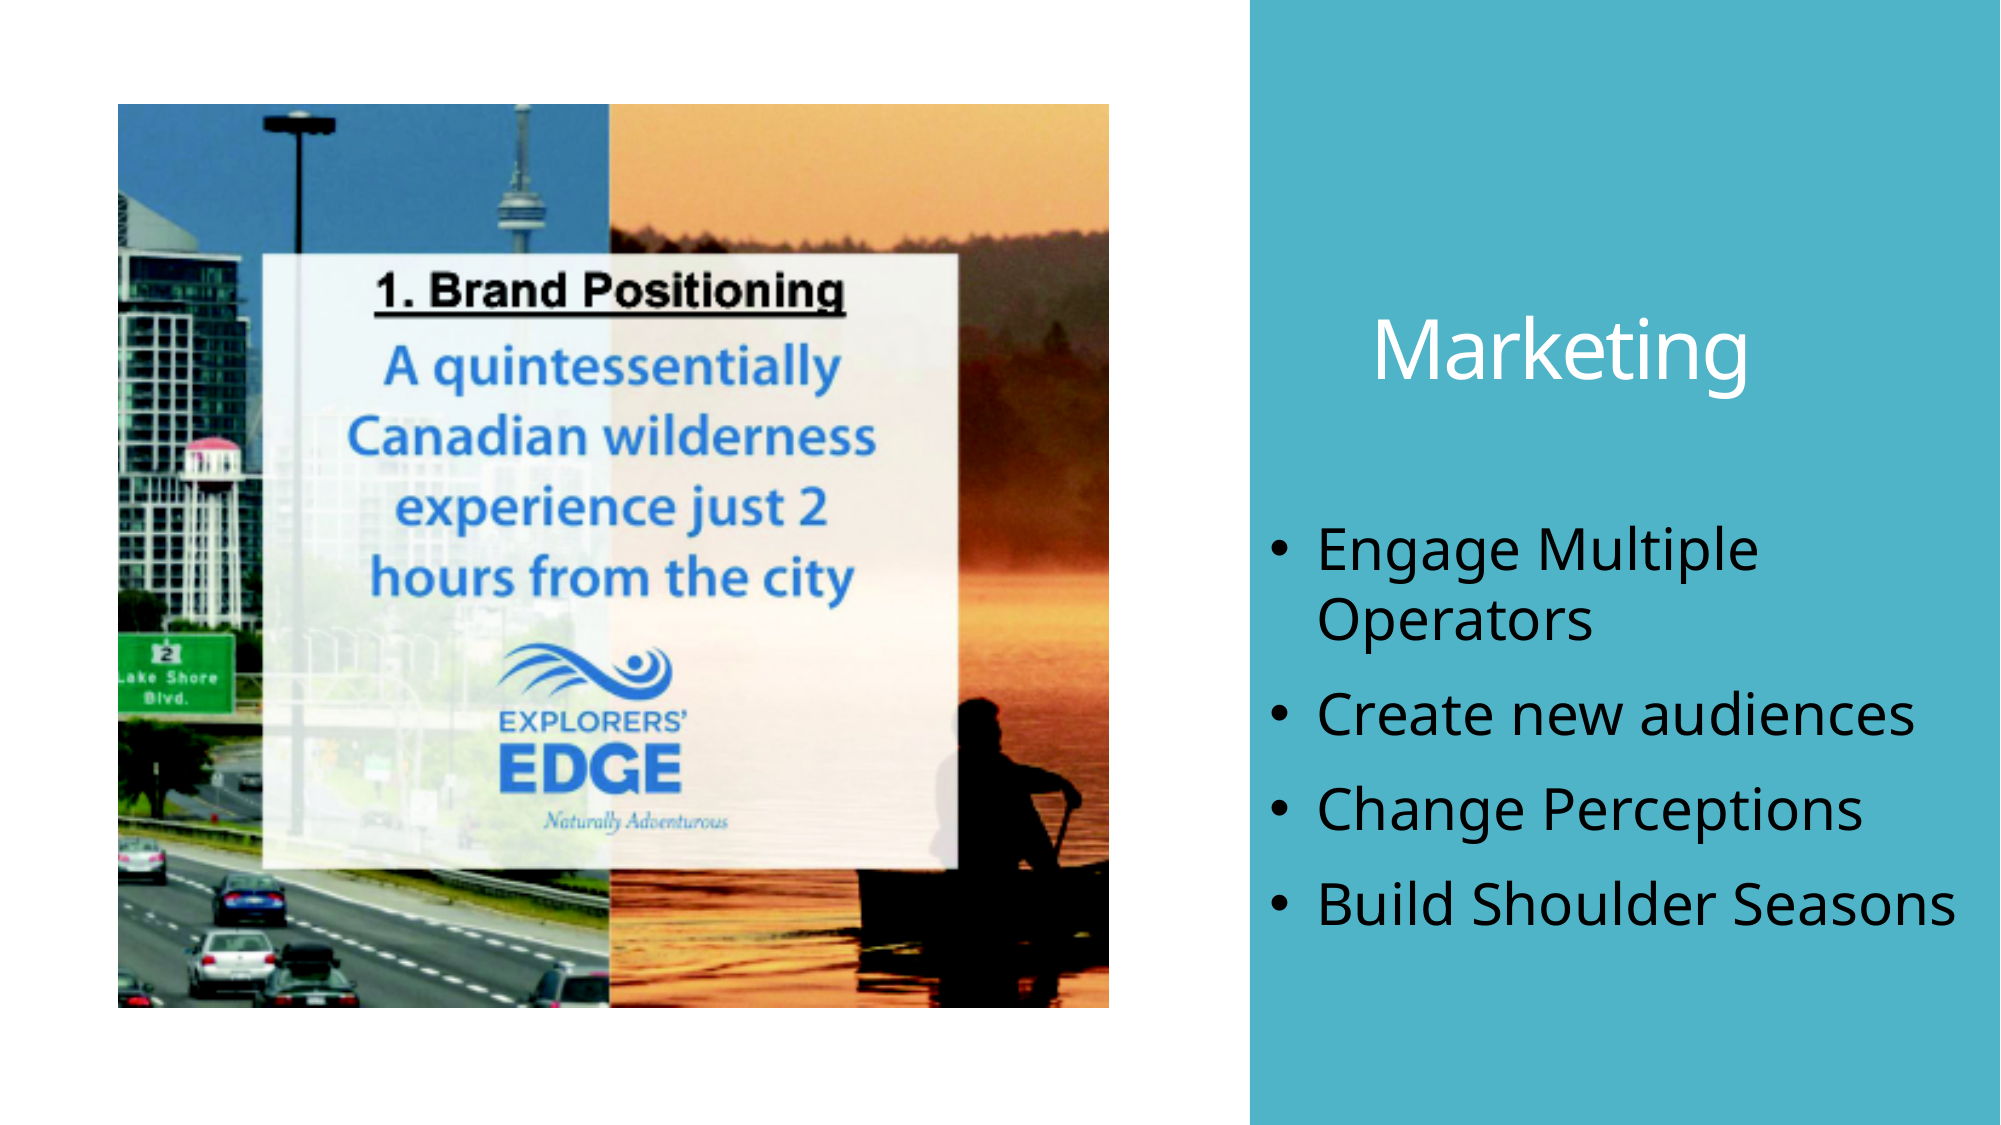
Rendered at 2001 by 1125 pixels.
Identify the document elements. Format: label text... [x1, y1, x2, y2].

title Marketing [1355, 88, 1911, 404]
picture [117, 103, 1109, 1008]
text_box Engage Multiple Operators Create new audiences Change Perceptions Build Shoulder Seasons [1254, 504, 1981, 1002]
